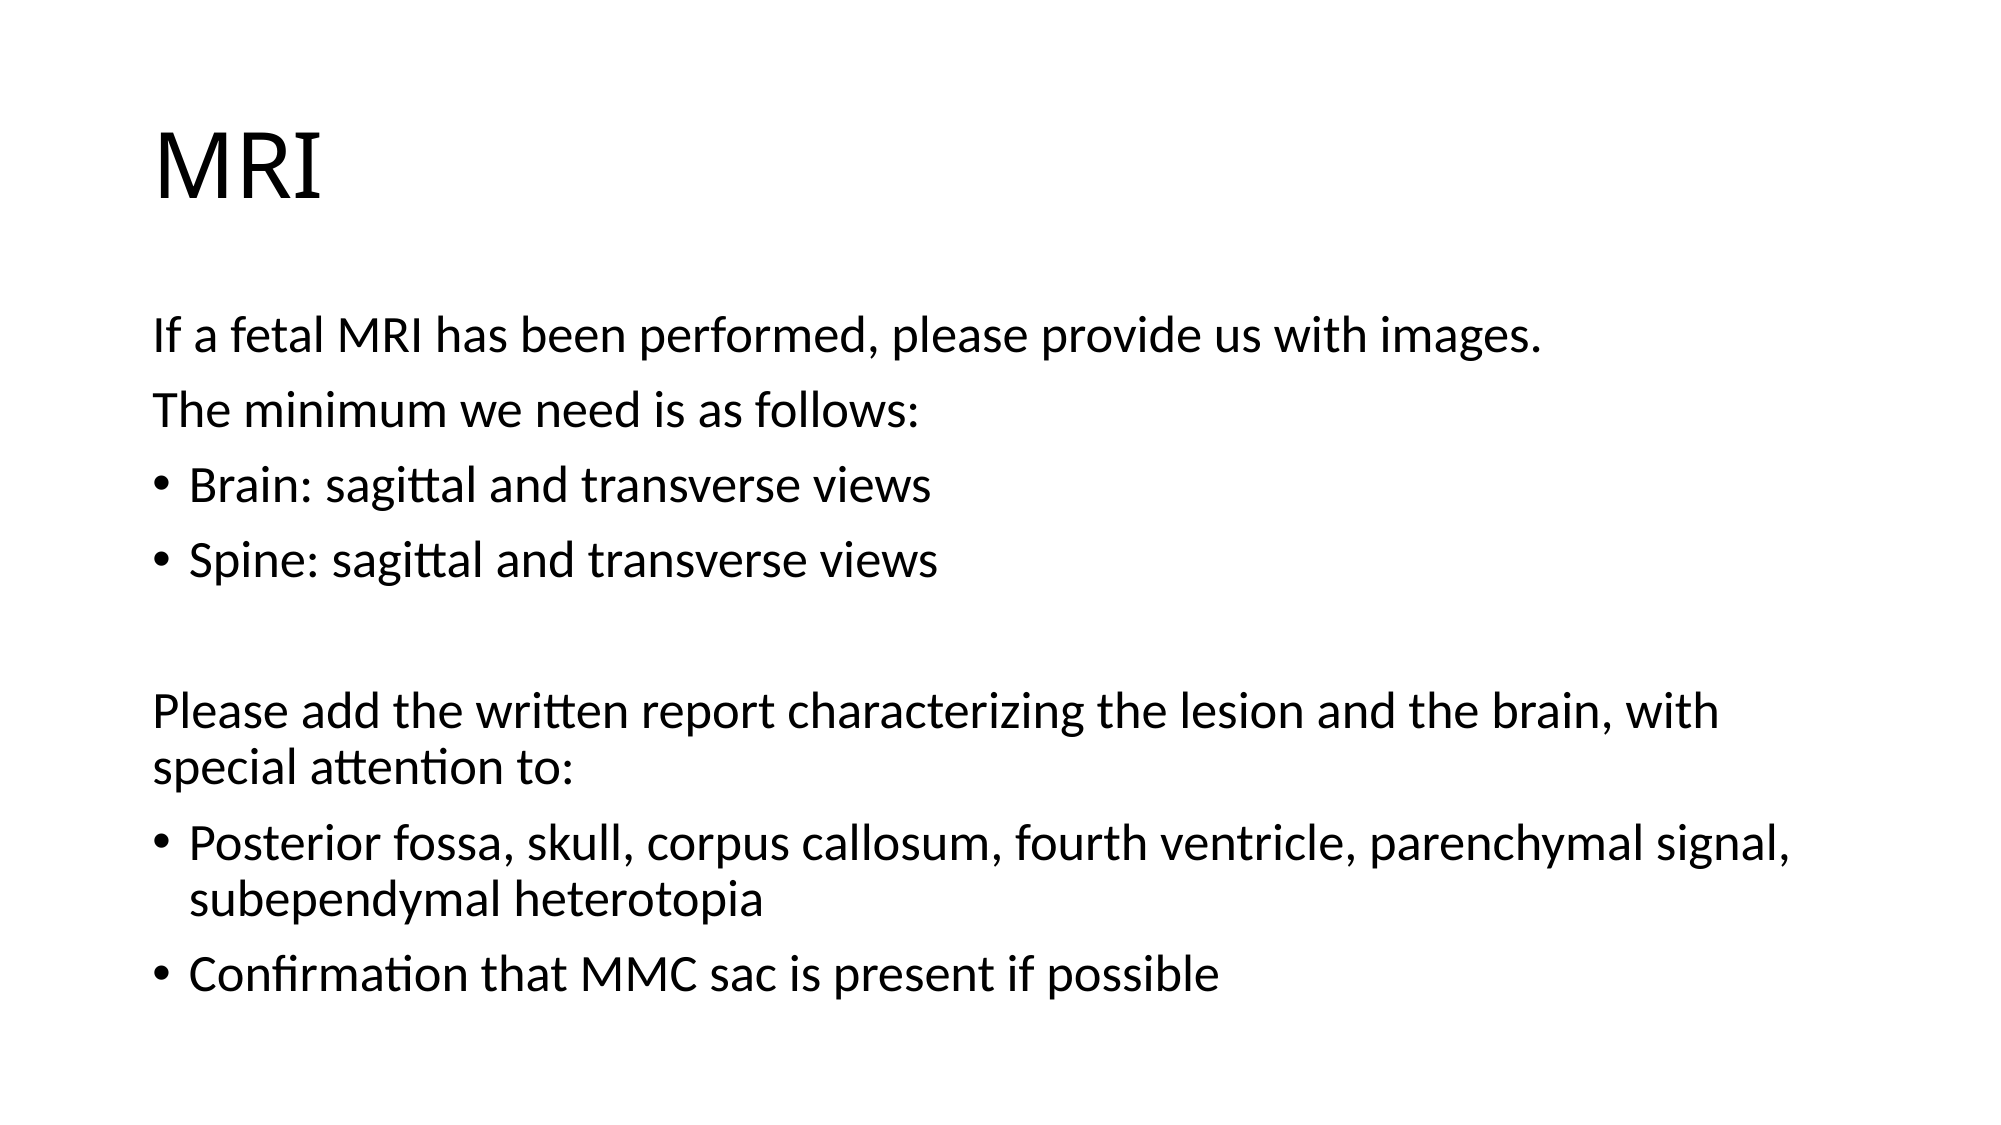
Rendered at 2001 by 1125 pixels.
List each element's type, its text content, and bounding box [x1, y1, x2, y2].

list If a fetal MRI has been performed, please provide us with images. The minimum we need is as follows: Brain: sagittal and transverse views Spine: sagittal and transverse views Please add the written report characterizing the lesion and the brain, with special attention to: Posterior fossa, skull, corpus callosum, fourth ventricle, parenchymal signal, subependymal heterotopia Confirmation that MMC sac is present if possible [137, 299, 1863, 1014]
title MRI [137, 59, 1863, 278]
